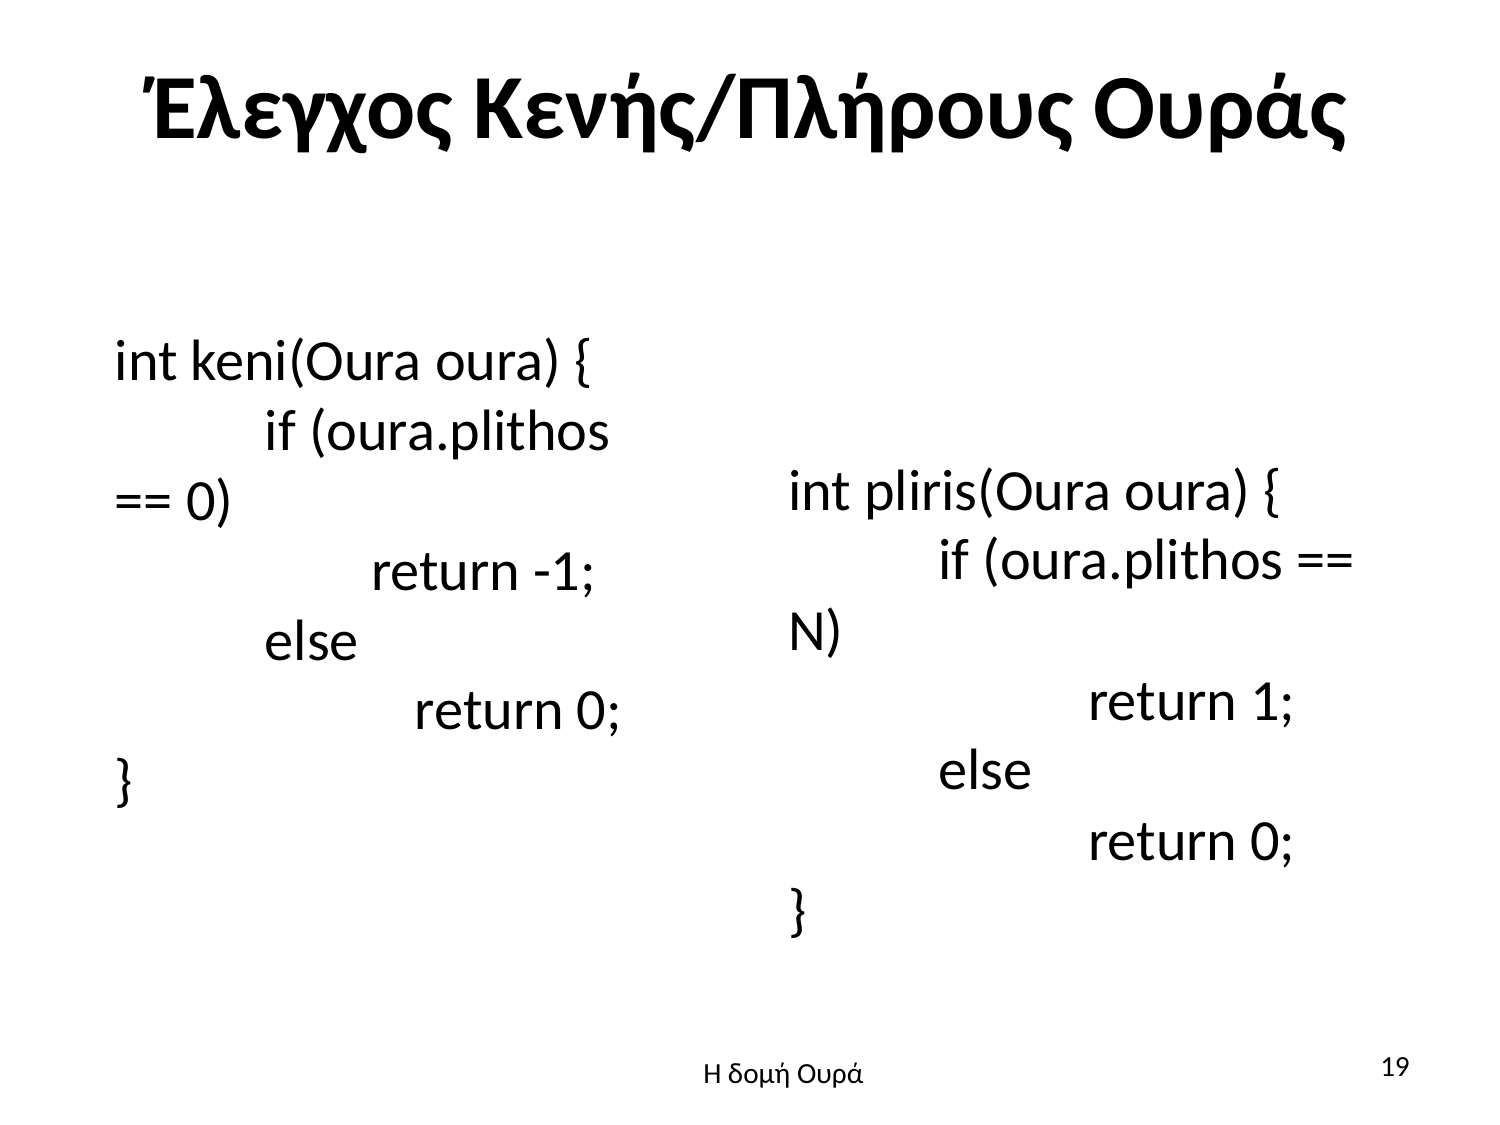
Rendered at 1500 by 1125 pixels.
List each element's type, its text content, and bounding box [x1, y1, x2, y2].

text_box int keni(Oura oura) { if (oura.plithos == 0) return -1; else return 0; } [100, 314, 668, 820]
text_box int pliris(Oura oura) { if (oura.plithos == N) return 1; else return 0; } [773, 444, 1393, 949]
slide_number 19 [1074, 1035, 1425, 1095]
text_box Η δομή Ουρά [521, 1046, 1046, 1125]
title Έλεγχος Κενής/Πλήρους Ουράς [5, 1, 1495, 209]
